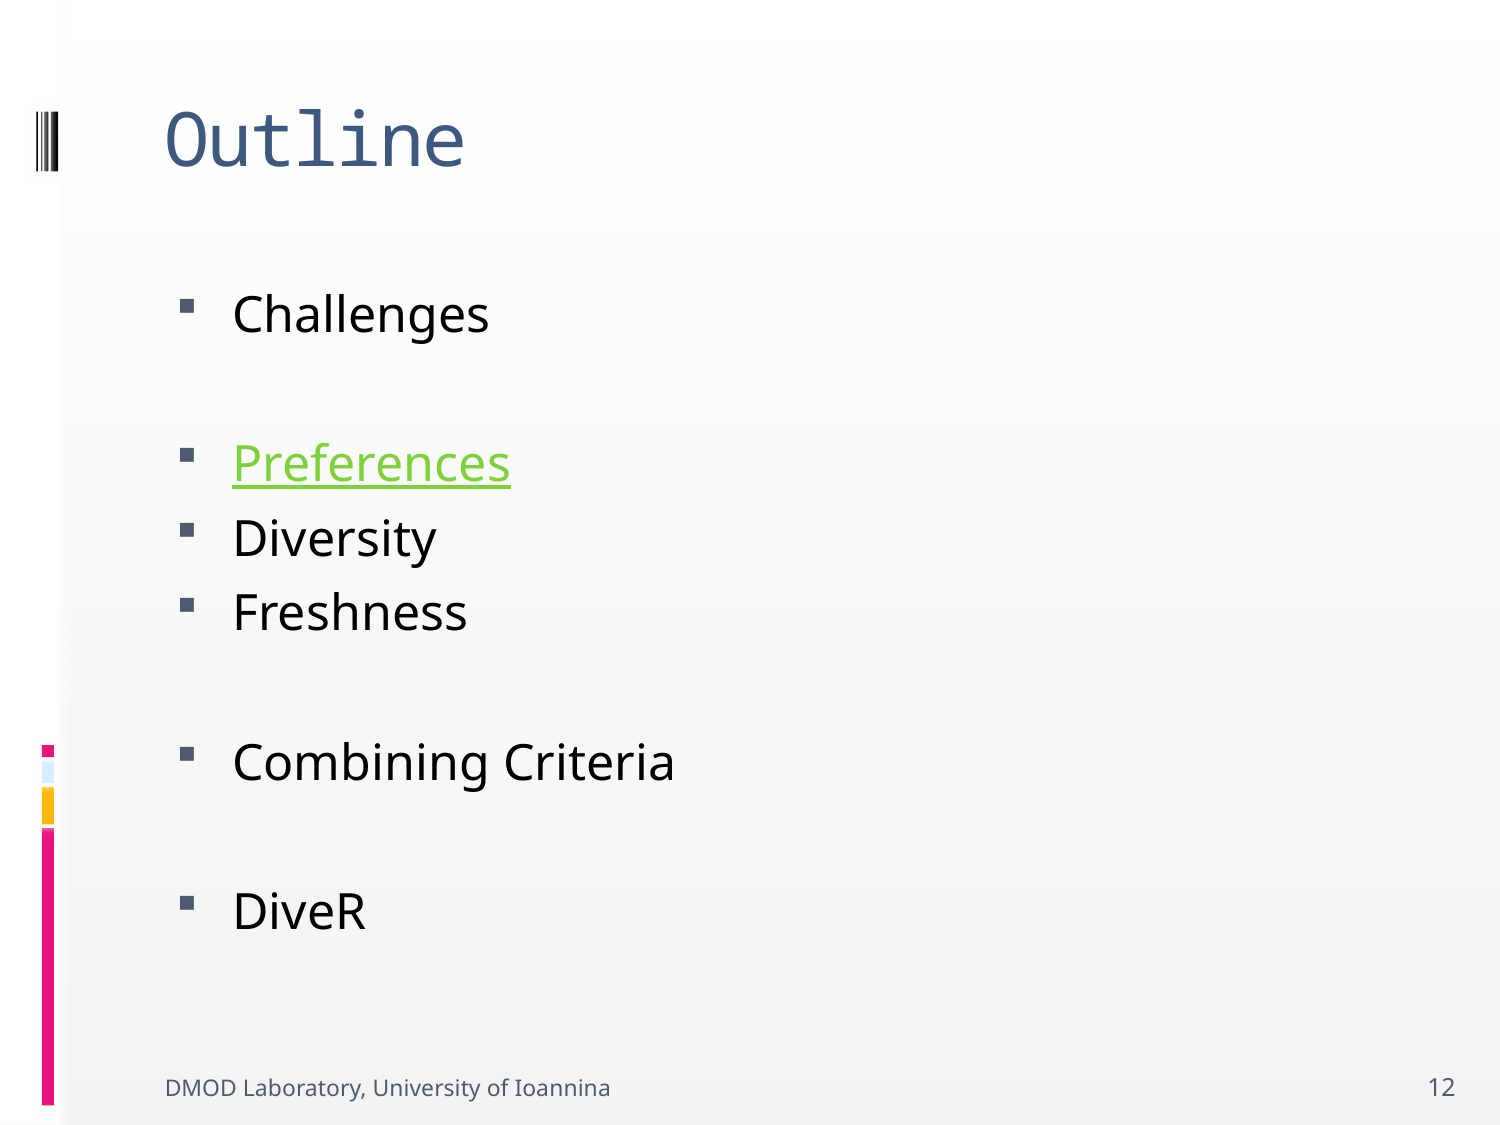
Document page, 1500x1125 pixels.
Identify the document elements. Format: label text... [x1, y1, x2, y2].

footer DMOD Laboratory, University of Ioannina [150, 1052, 838, 1113]
list Challenges Preferences Diversity Freshness Combining Criteria DiveR [150, 275, 1425, 1043]
title Outline [150, 83, 1425, 188]
slide_number 12 [1412, 1052, 1488, 1113]
